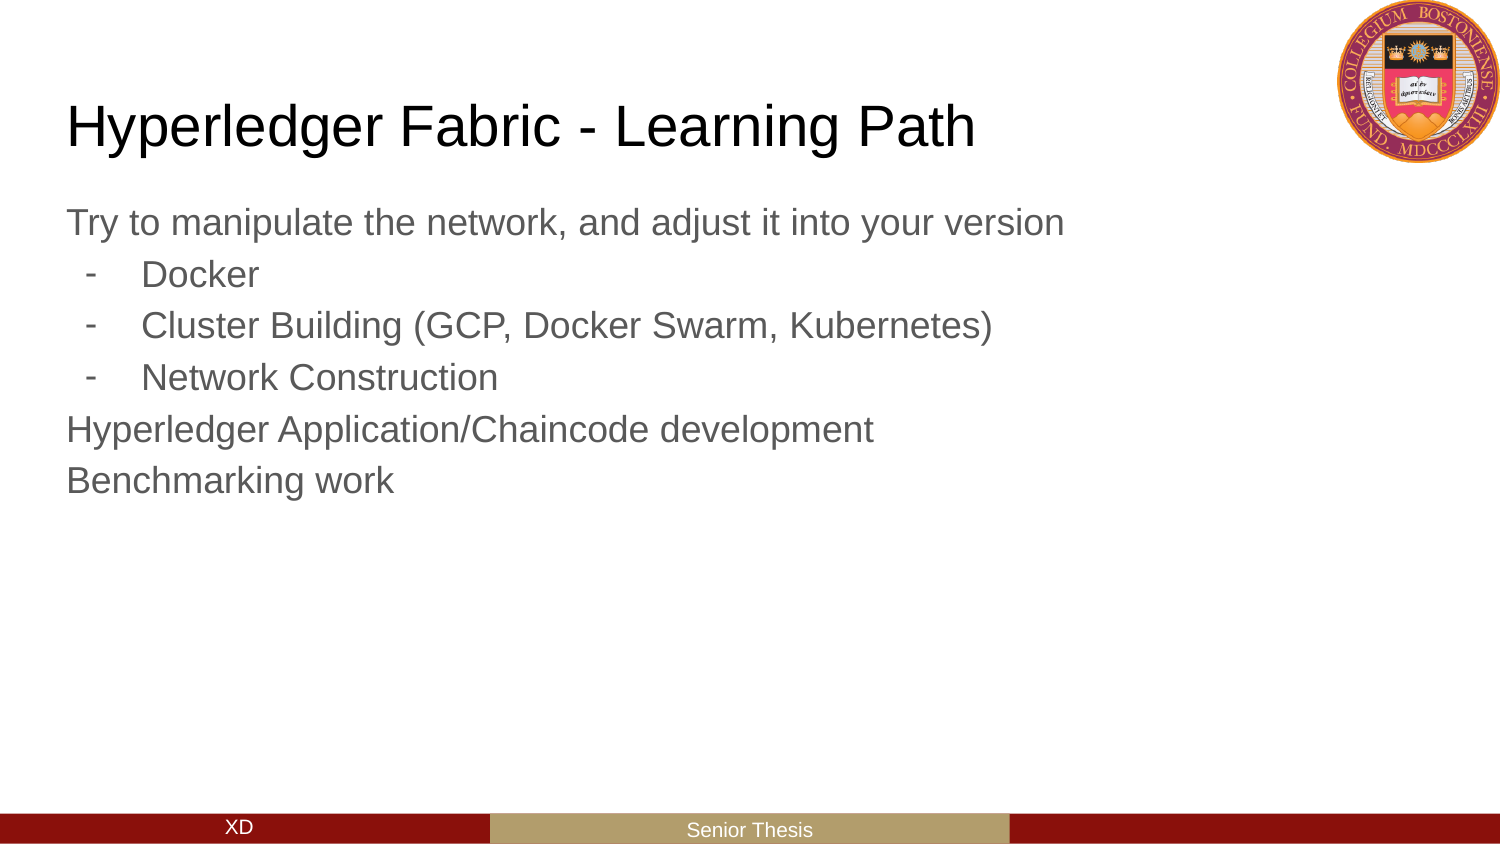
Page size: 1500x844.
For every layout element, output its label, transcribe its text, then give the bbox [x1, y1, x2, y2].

title Hyperledger Fabric - Learning Path [51, 72, 1449, 167]
list Try to manipulate the network, and adjust it into your version Docker Cluster Building (GCP, Docker Swarm, Kubernetes) Network Construction Hyperledger Application/Chaincode development Benchmarking work [51, 176, 1449, 737]
picture [1337, 0, 1500, 163]
